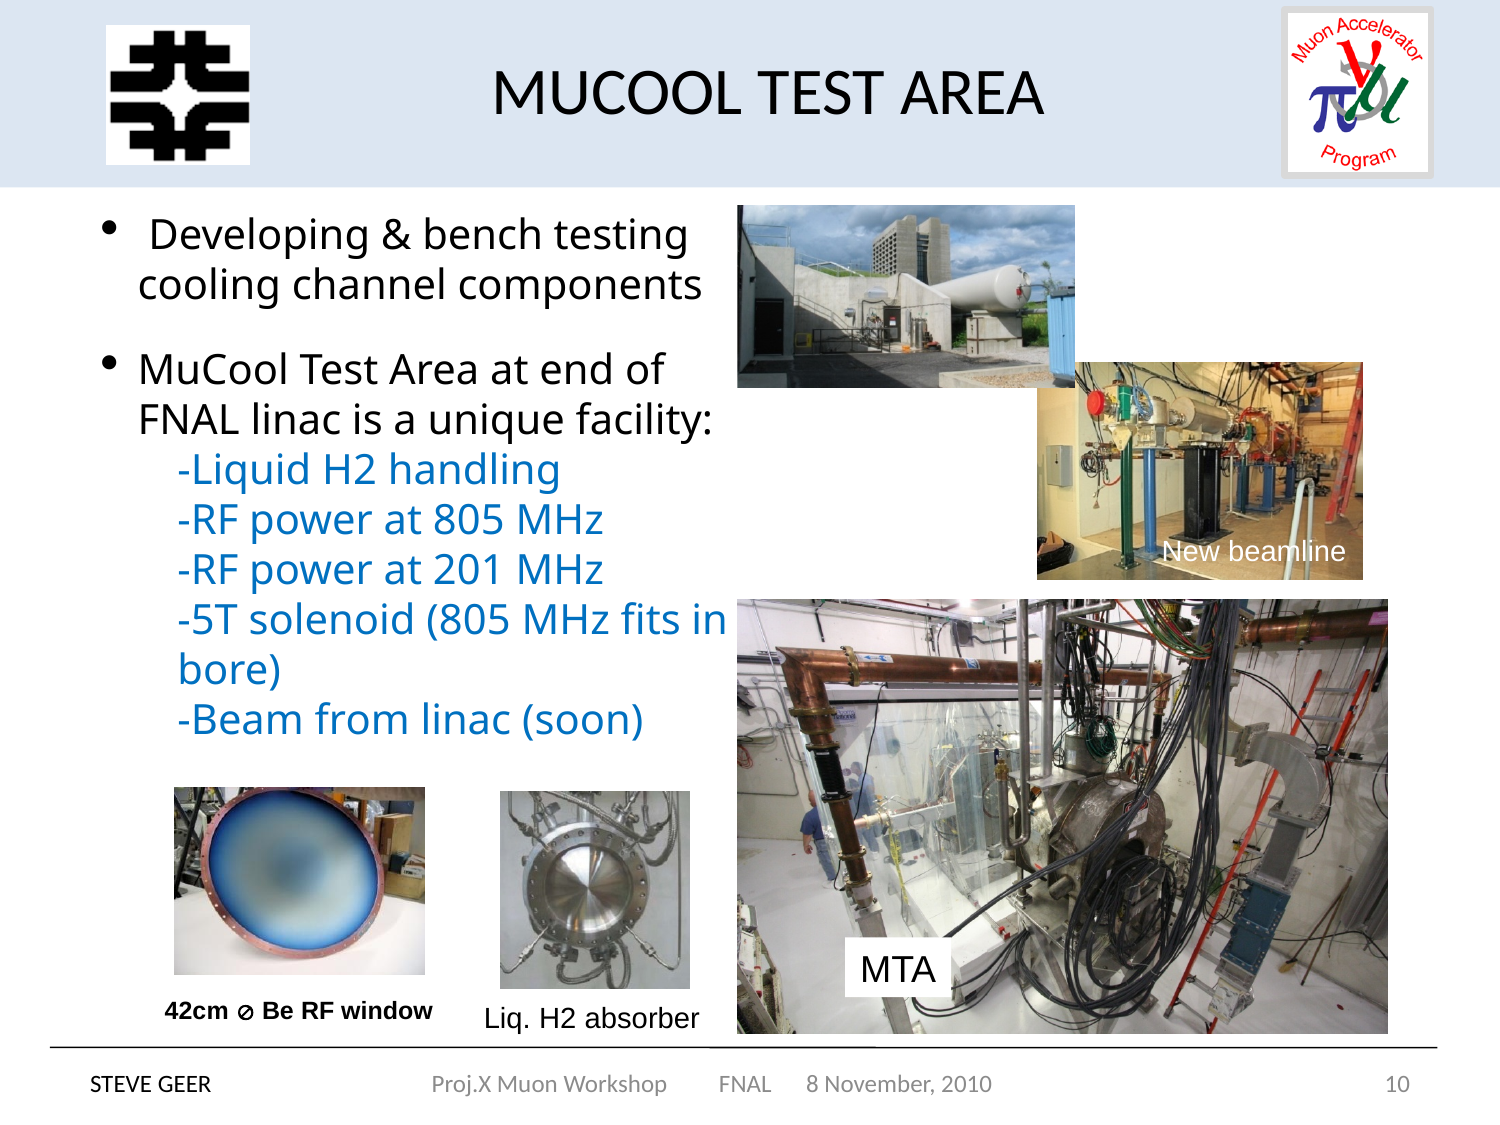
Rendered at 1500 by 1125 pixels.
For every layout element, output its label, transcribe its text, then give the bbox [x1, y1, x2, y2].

picture [737, 599, 1388, 1034]
footer Proj.X Muon Workshop FNAL 8 November, 2010 [362, 1052, 1063, 1113]
text_box Developing & bench testing cooling channel components MuCool Test Area at end of FNAL linac is a unique facility: -Liquid H2 handling -RF power at 805 MHz -RF power at 201 MHz -5T solenoid (805 MHz fits in bore) -Beam from linac (soon) [87, 200, 763, 800]
picture [174, 787, 426, 976]
picture [737, 204, 1363, 580]
slide_number 10 [1074, 1052, 1425, 1113]
text_box Liq. H2 absorber [469, 991, 716, 1042]
picture [1288, 13, 1428, 172]
slide_number STEVE GEER [75, 1052, 300, 1113]
picture [499, 791, 690, 990]
text_box 42cm Æ Be RF window [149, 987, 448, 1033]
title MUCOOL TEST AREA [249, 0, 1288, 176]
